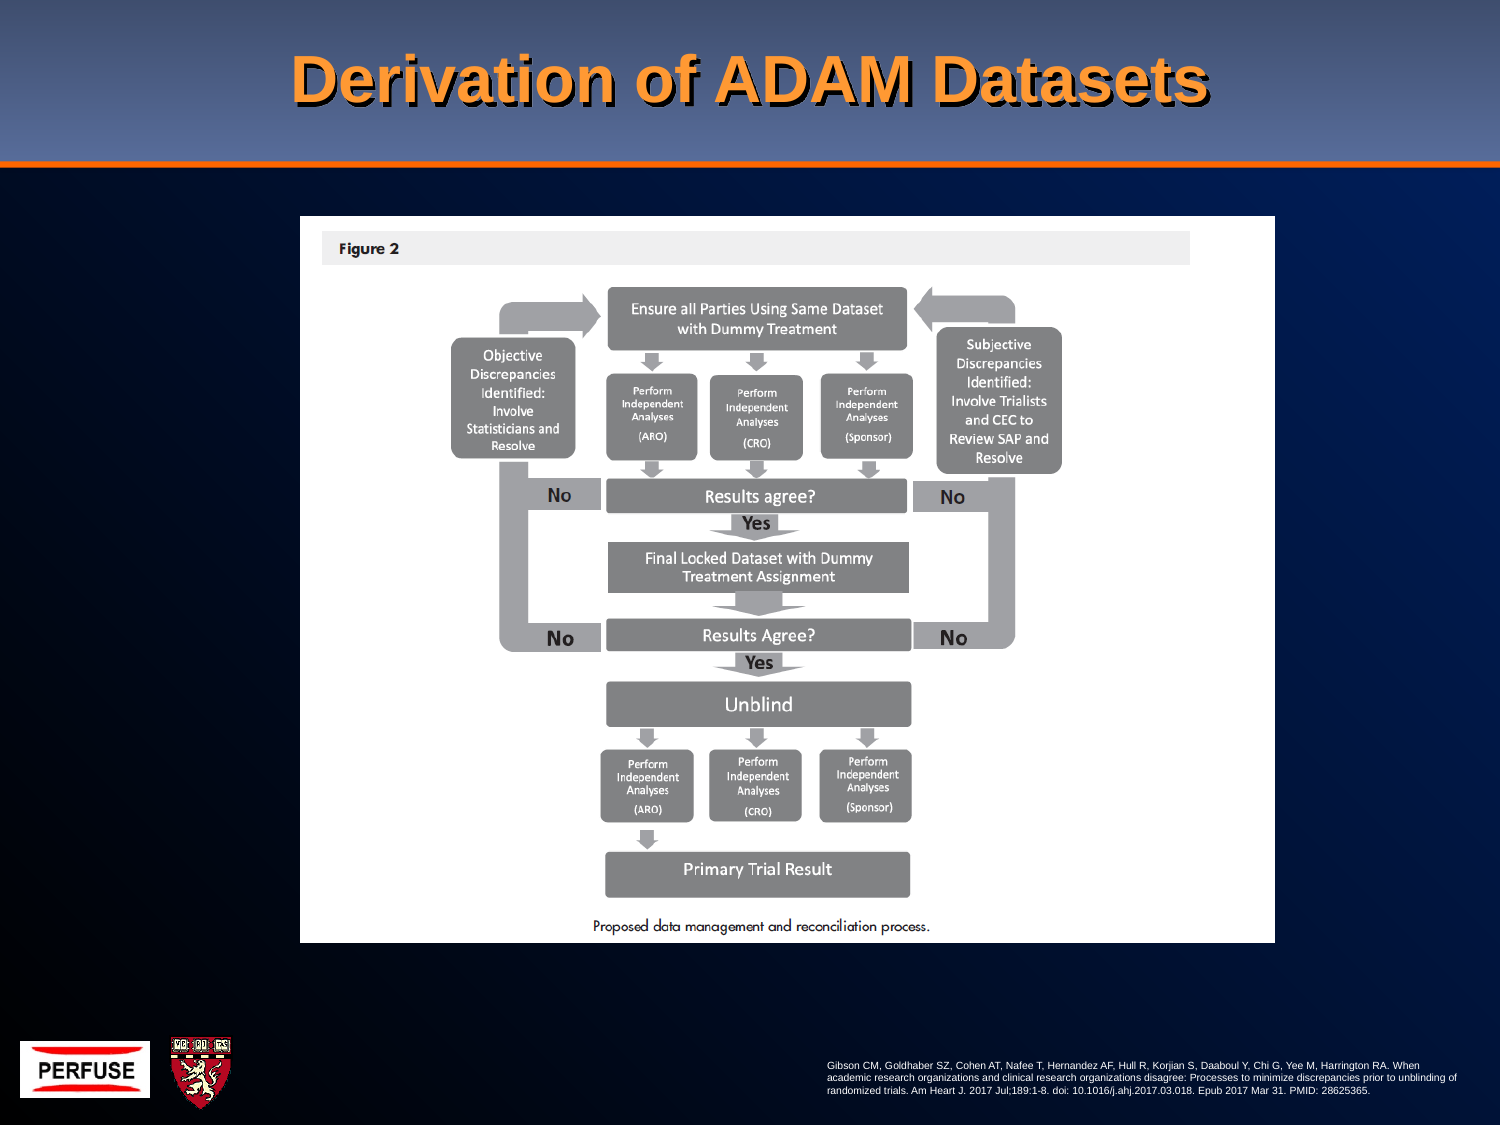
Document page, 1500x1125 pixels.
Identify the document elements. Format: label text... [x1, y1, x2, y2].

picture [20, 1041, 150, 1098]
picture [168, 1034, 234, 1110]
title Derivation of ADAM Datasets [0, 0, 1500, 164]
text_box Gibson CM, Goldhaber SZ, Cohen AT, Nafee T, Hernandez AF, Hull R, Korjian S, Daaboul Y, Chi G, Yee M, Harrington RA. When academic research organizations and clinical research organizations disagree: Processes to minimize discrepancies prior to unblinding of randomized trials. Am Heart J. 2017 Jul;189:1-8. doi: 10.1016/j.ahj.2017.03.018. Epub 2017 Mar 31. PMID: 28625365. [812, 1051, 1475, 1104]
picture [299, 216, 1276, 943]
